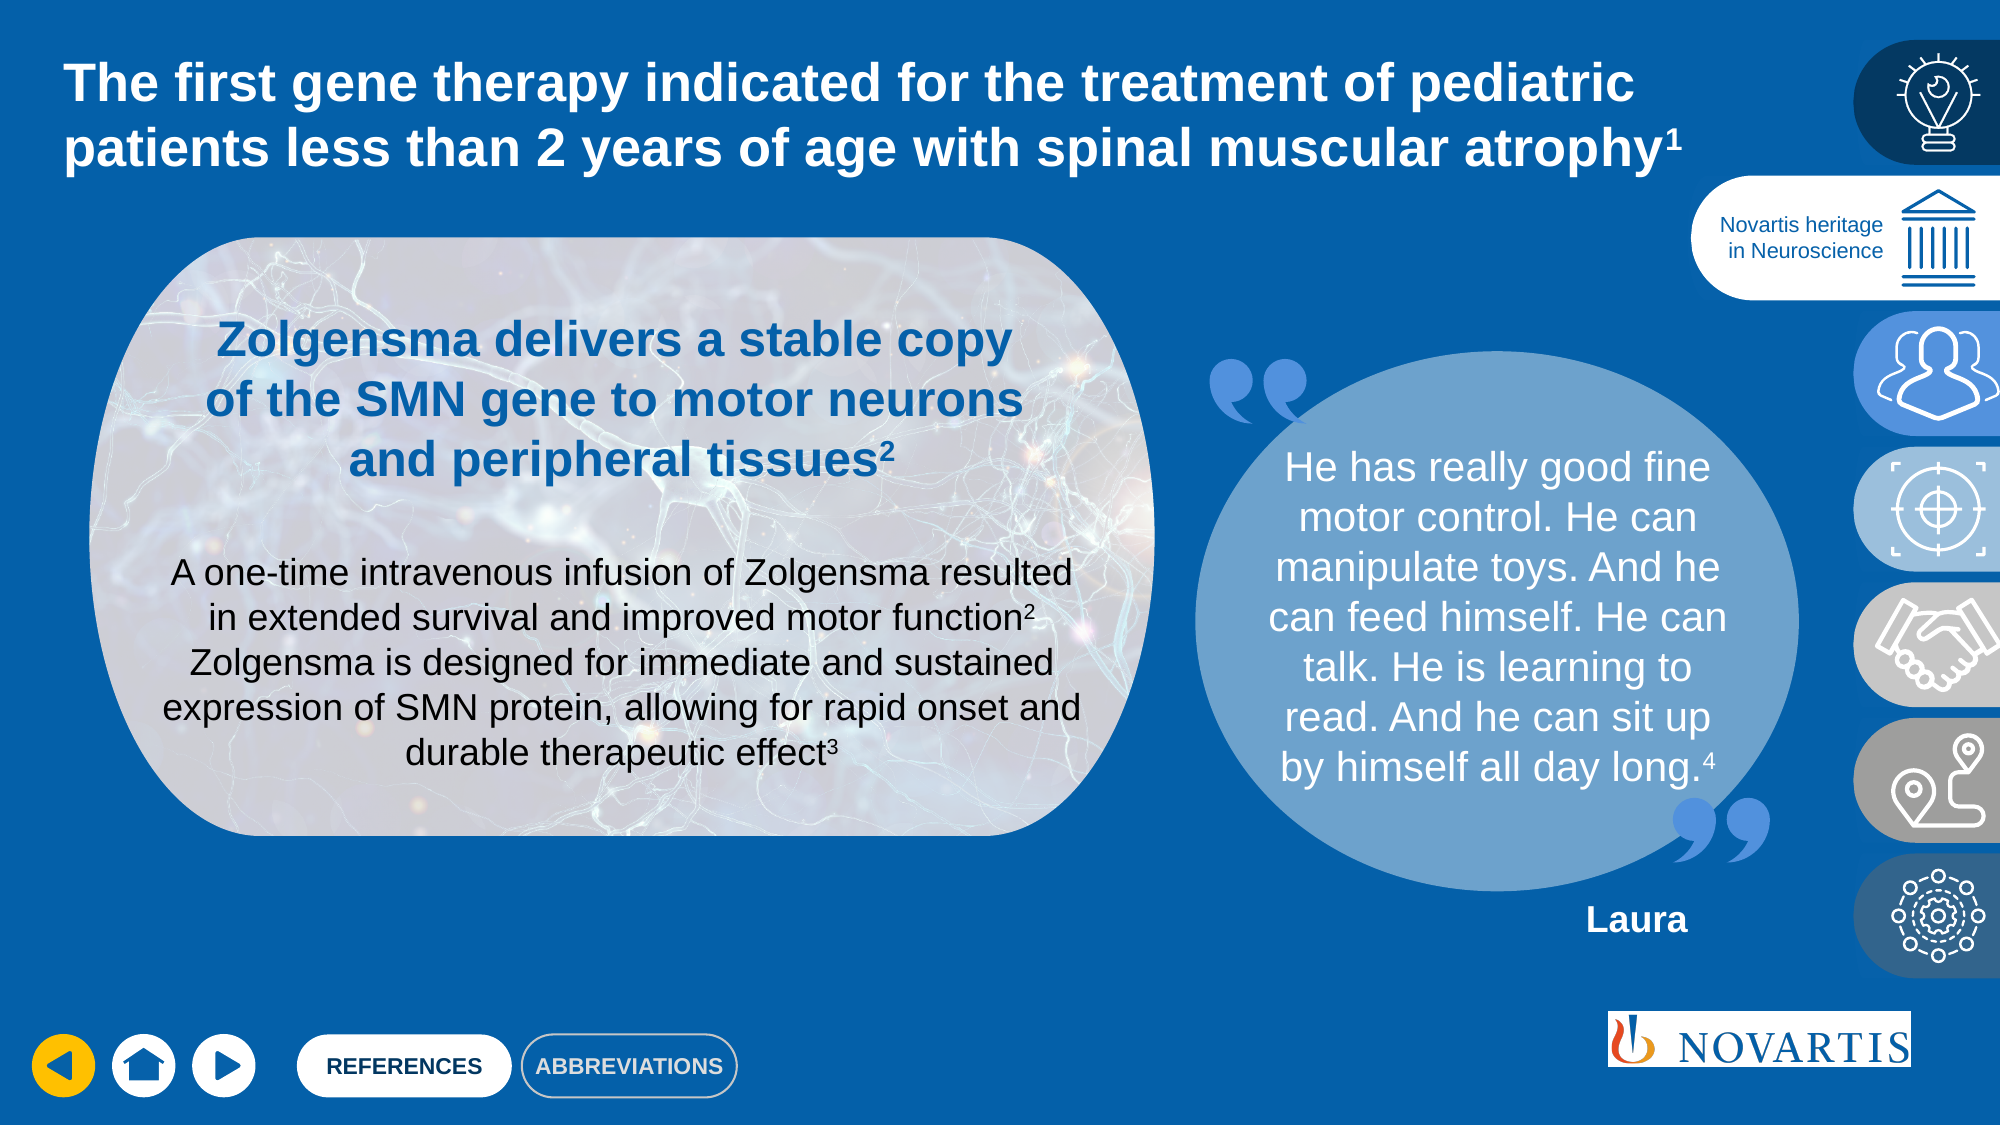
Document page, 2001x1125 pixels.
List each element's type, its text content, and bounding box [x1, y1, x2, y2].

picture [1607, 1010, 1912, 1068]
text_box [1855, 38, 2000, 166]
text_box [192, 1033, 256, 1098]
text_box [1853, 581, 2000, 709]
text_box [88, 236, 1156, 837]
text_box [1890, 461, 1987, 557]
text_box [1896, 52, 1981, 152]
text_box [112, 1033, 176, 1098]
text_box [1853, 716, 2000, 844]
text_box [1853, 310, 2000, 438]
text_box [1890, 868, 1987, 964]
text_box [1853, 852, 2000, 980]
text_box The first gene therapy indicated for the treatment of pediatric patients less than 2 years of age with spinal muscular atrophy1 [48, 39, 1704, 185]
text_box [1686, 174, 2000, 302]
text_box ABBREVIATIONS [520, 1033, 738, 1099]
text_box [1853, 445, 2000, 573]
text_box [1194, 350, 1800, 949]
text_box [1876, 325, 2000, 422]
text_box [31, 1033, 96, 1098]
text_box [1890, 732, 1987, 828]
text_box REFERENCES [295, 1033, 513, 1099]
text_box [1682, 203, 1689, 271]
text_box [1900, 188, 1976, 287]
